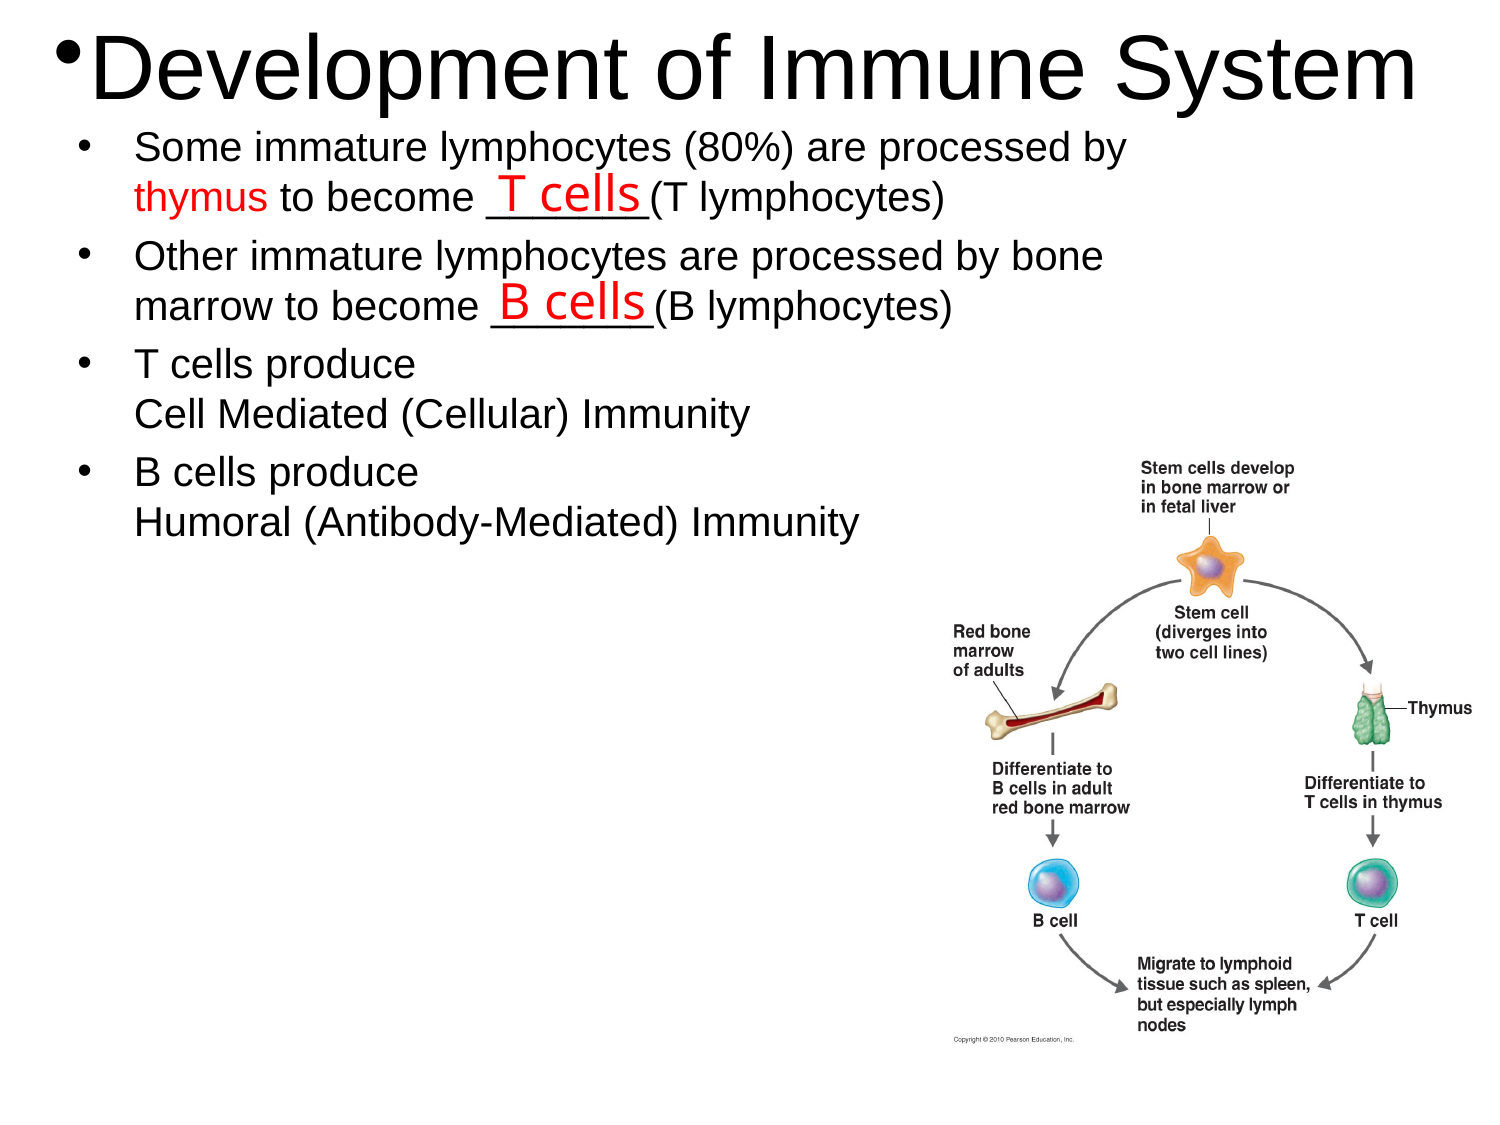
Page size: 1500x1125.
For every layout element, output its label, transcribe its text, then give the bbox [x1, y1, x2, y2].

text_box T cells [484, 153, 972, 229]
list Some immature lymphocytes (80%) are processed by thymus to become _______(T lymphocytes) Other immature lymphocytes are processed by bone marrow to become _______(B lymphocytes) T cells produce Cell Mediated (Cellular) Immunity B cells produce Humoral (Antibody-Mediated) Immunity [62, 112, 1238, 788]
picture [949, 457, 1476, 1049]
title Development of Immune System [0, 0, 1475, 125]
text_box B cells [484, 262, 972, 338]
